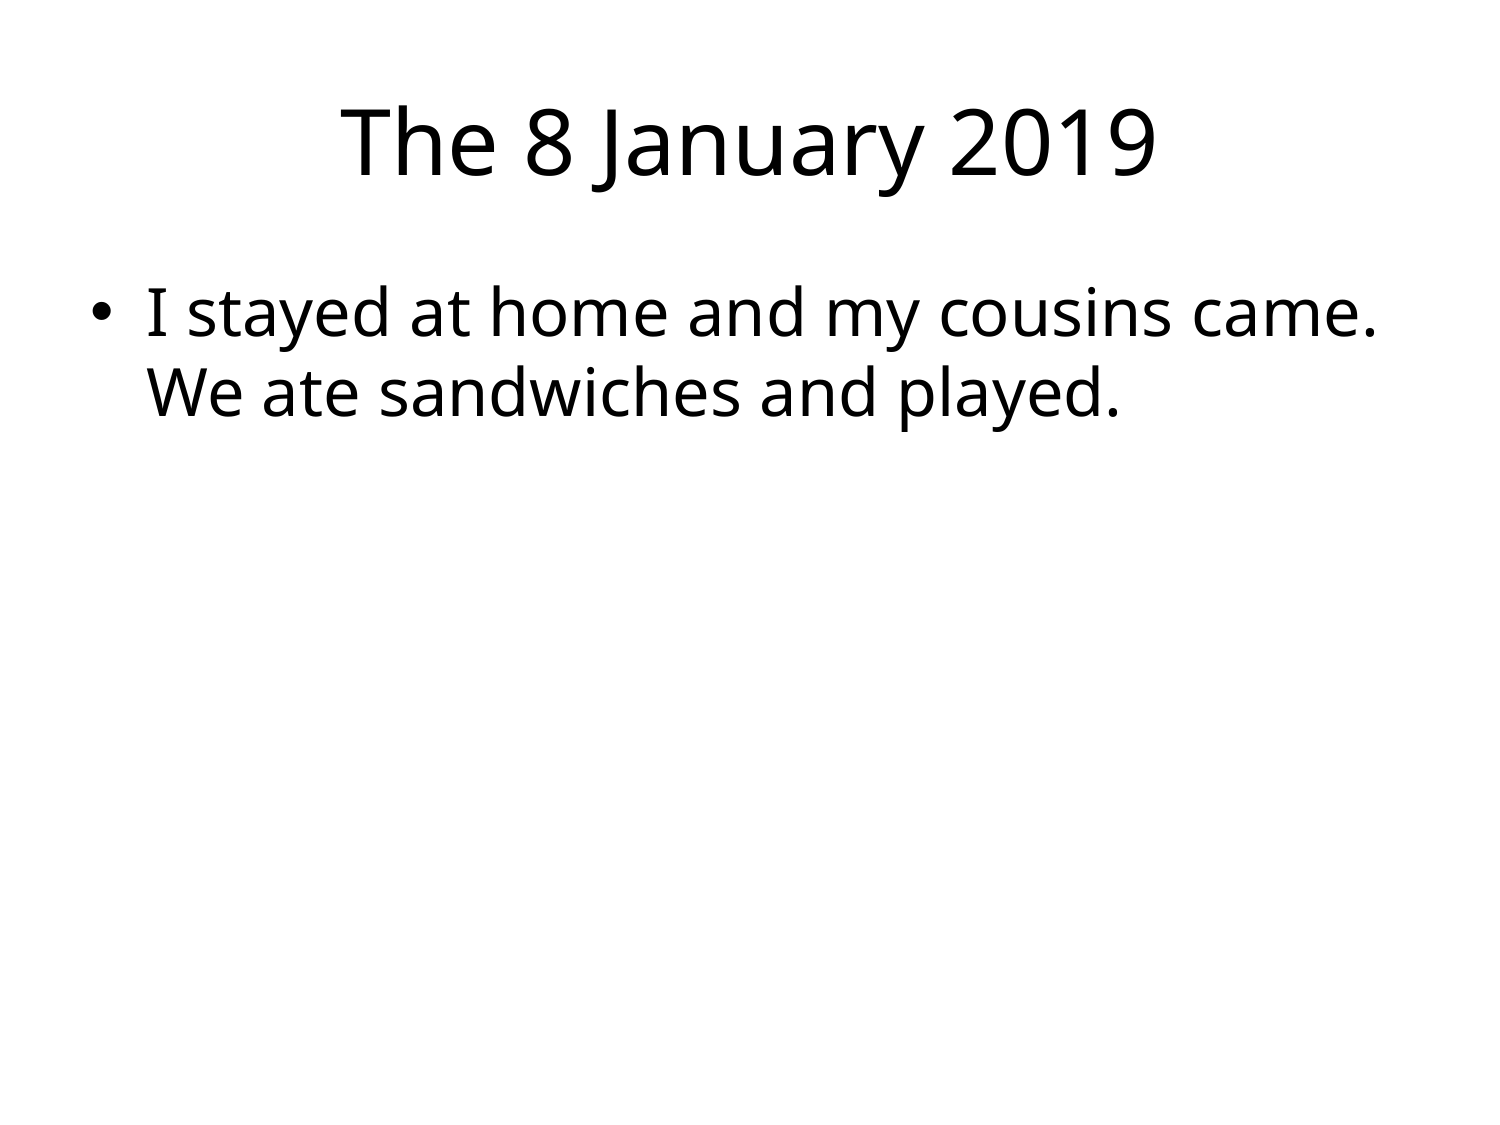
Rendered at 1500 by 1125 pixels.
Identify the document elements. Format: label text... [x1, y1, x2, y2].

list I stayed at home and my cousins ​​came. We ate sandwiches and played. [75, 262, 1425, 1005]
title The 8 January 2019 [75, 45, 1425, 233]
